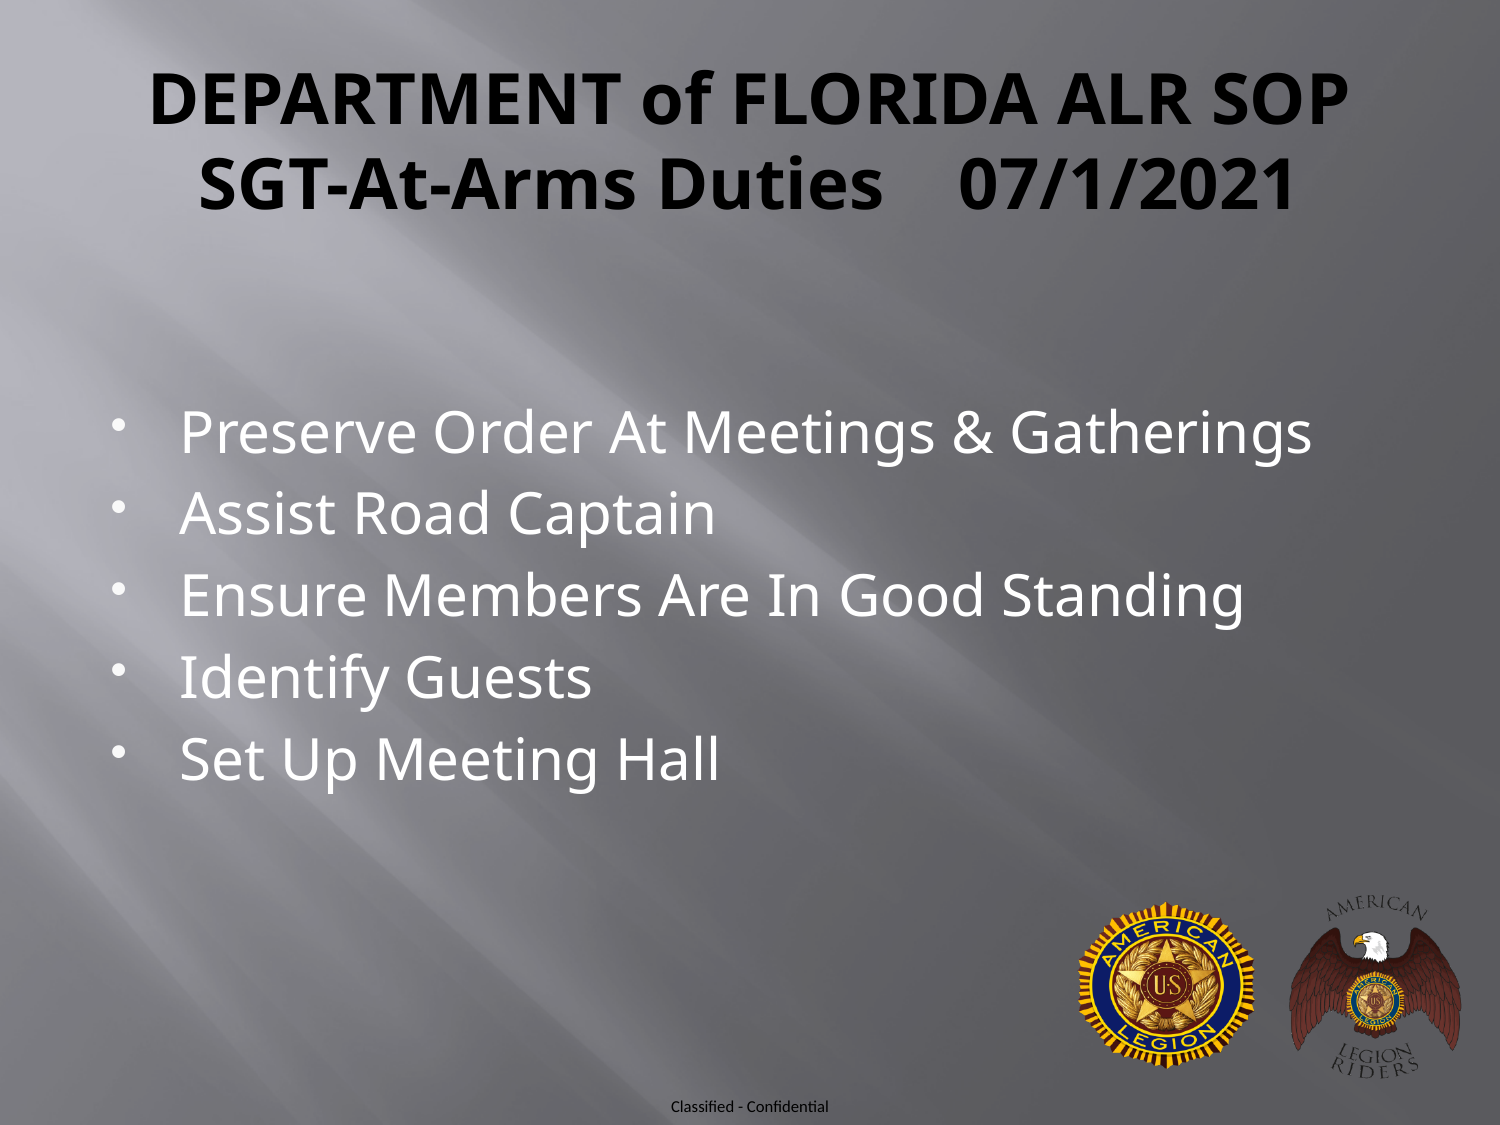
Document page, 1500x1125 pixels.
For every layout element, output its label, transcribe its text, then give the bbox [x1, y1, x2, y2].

picture [1062, 891, 1270, 1079]
list Preserve Order At Meetings & Gatherings Assist Road Captain Ensure Members Are In Good Standing Identify Guests Set Up Meeting Hall [75, 387, 1425, 1035]
picture [1287, 892, 1464, 1081]
title DEPARTMENT of FLORIDA ALR SOP SGT-At-Arms Duties 07/1/2021 [75, 45, 1425, 233]
